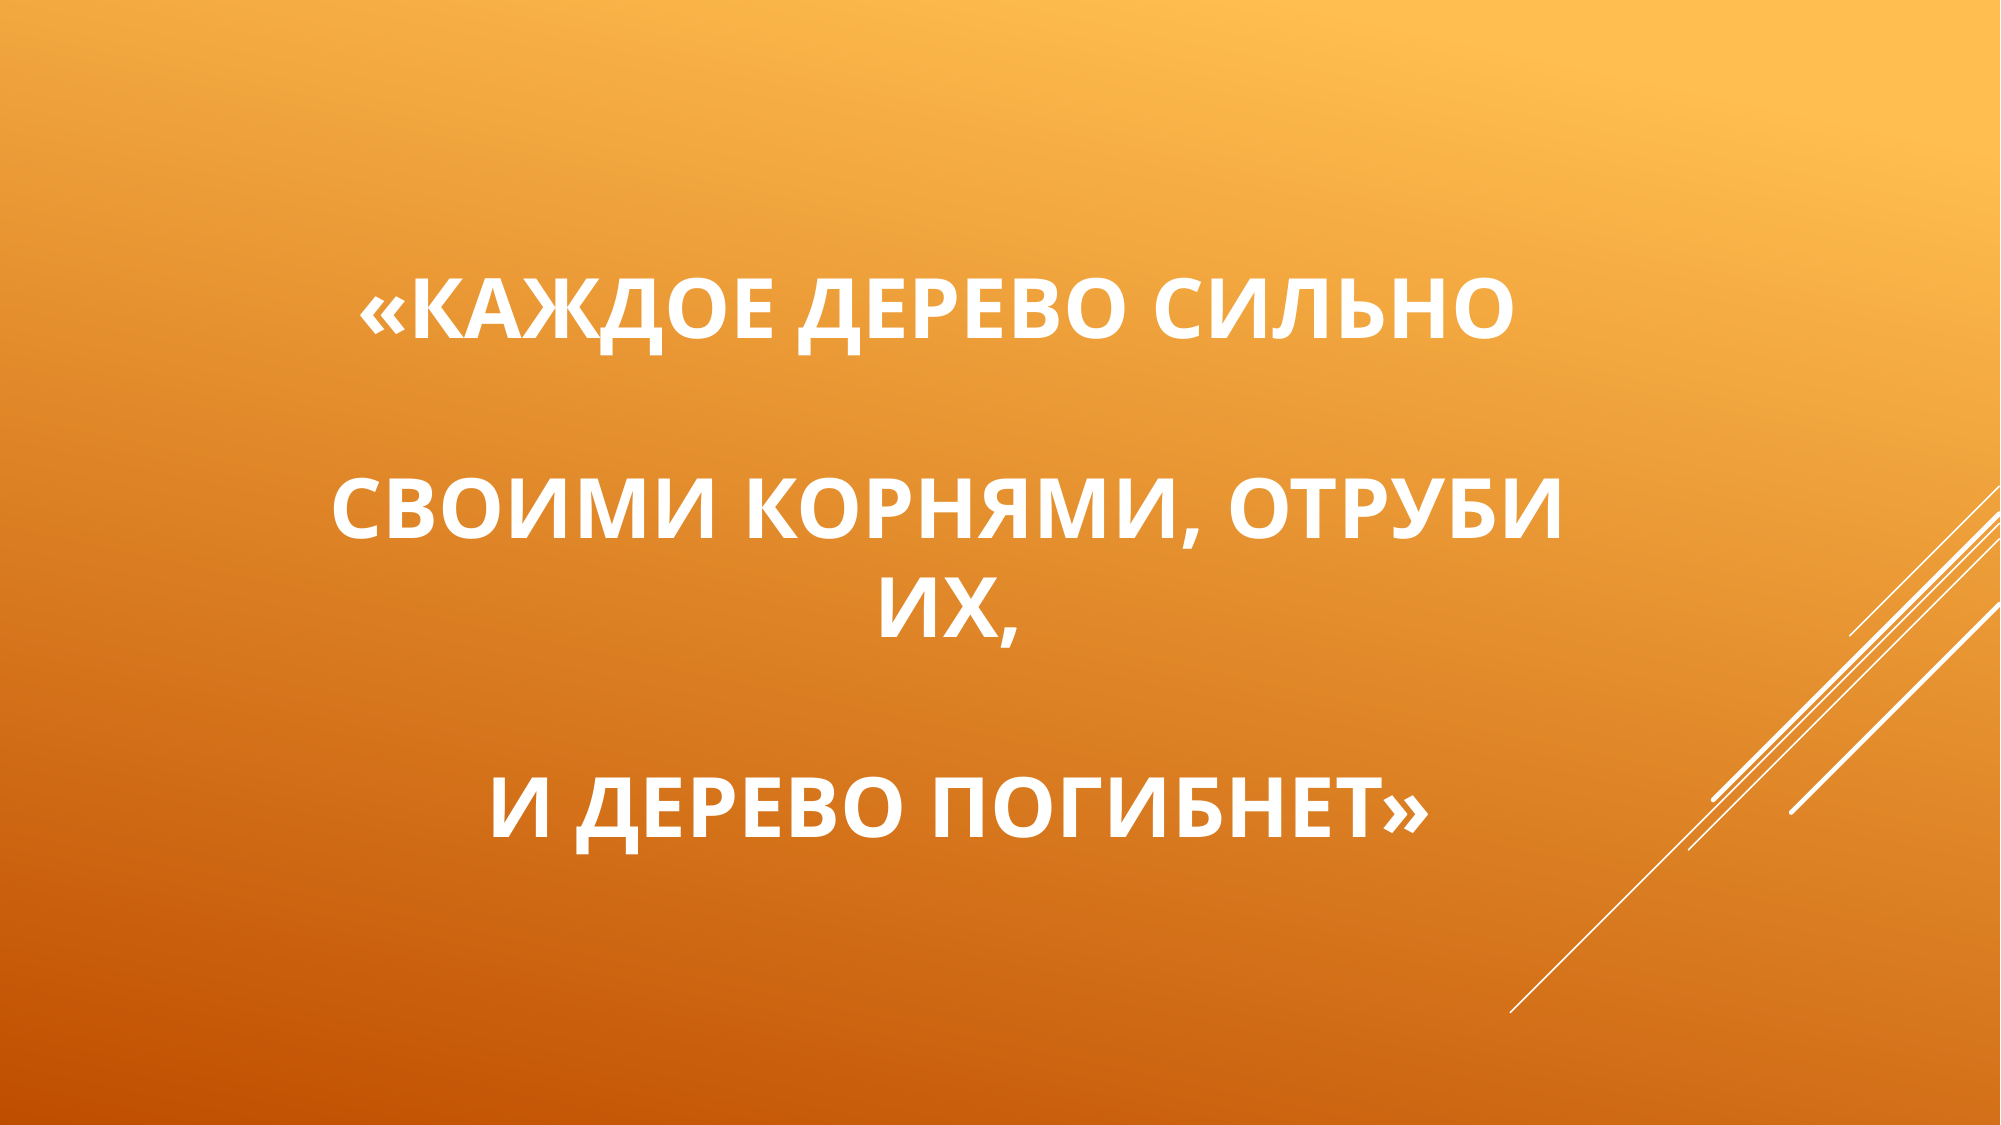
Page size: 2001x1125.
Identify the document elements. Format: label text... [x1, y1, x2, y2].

title «каждое дерево сильно своими корнями, отруби их, и дерево погибнет» [248, 118, 1649, 991]
